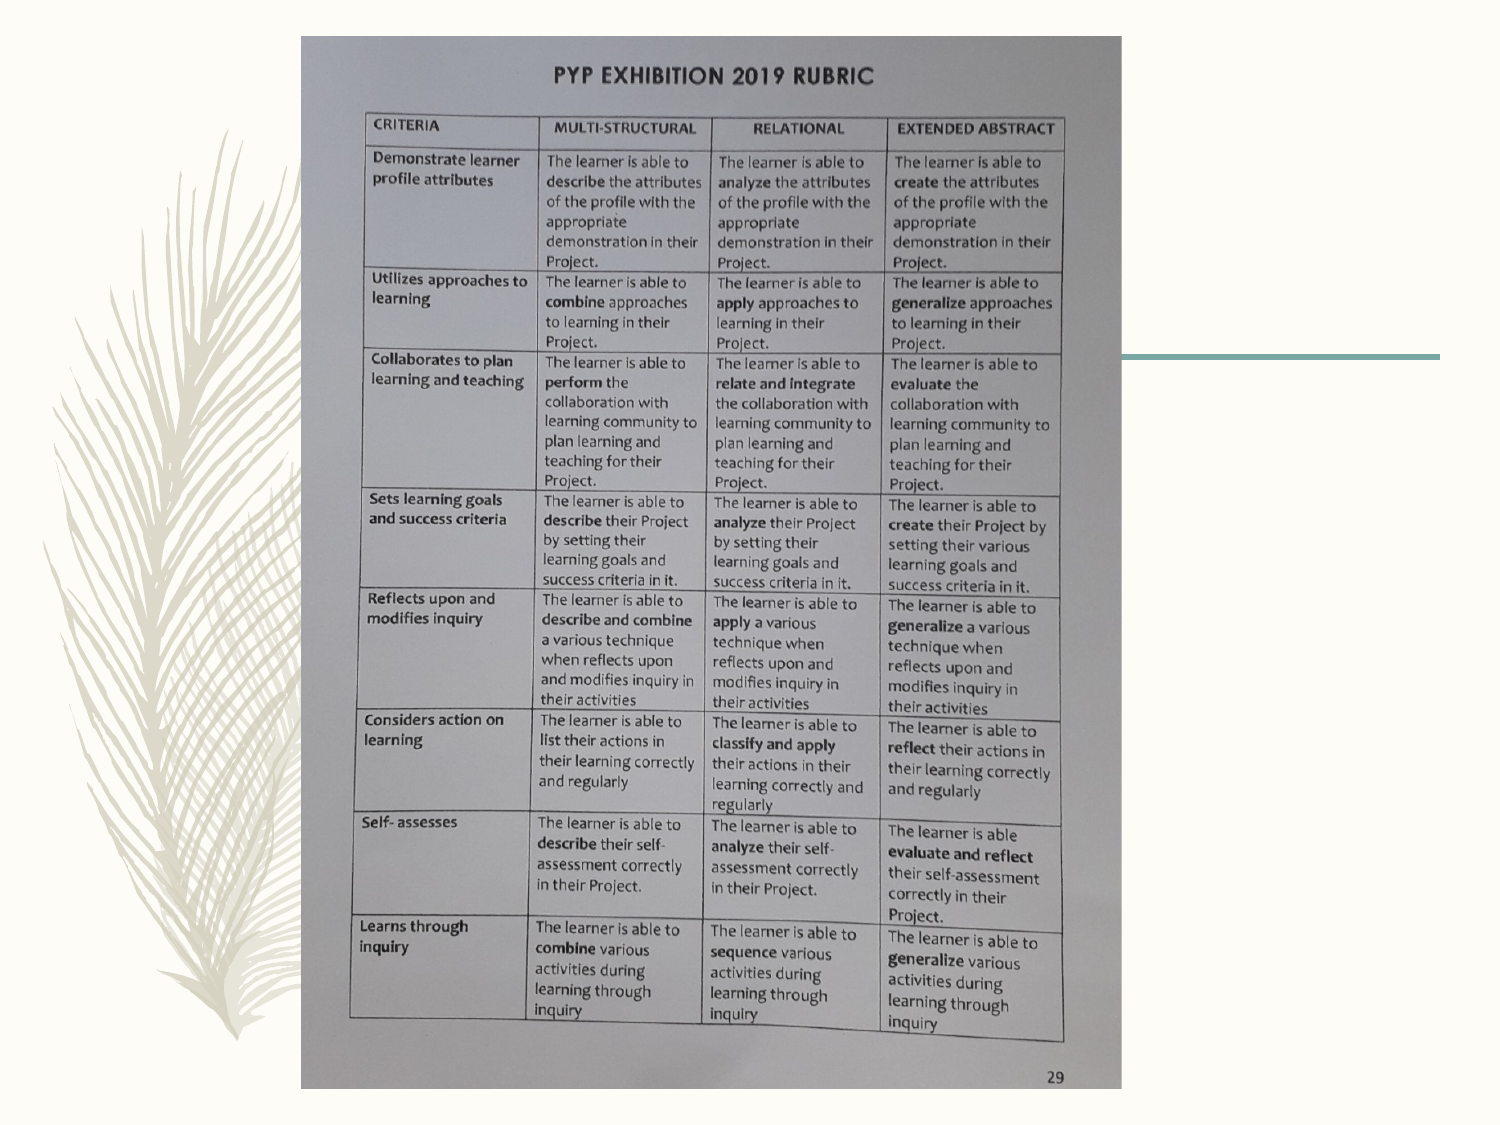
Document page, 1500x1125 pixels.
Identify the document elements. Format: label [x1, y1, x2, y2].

picture [184, 36, 1238, 1089]
